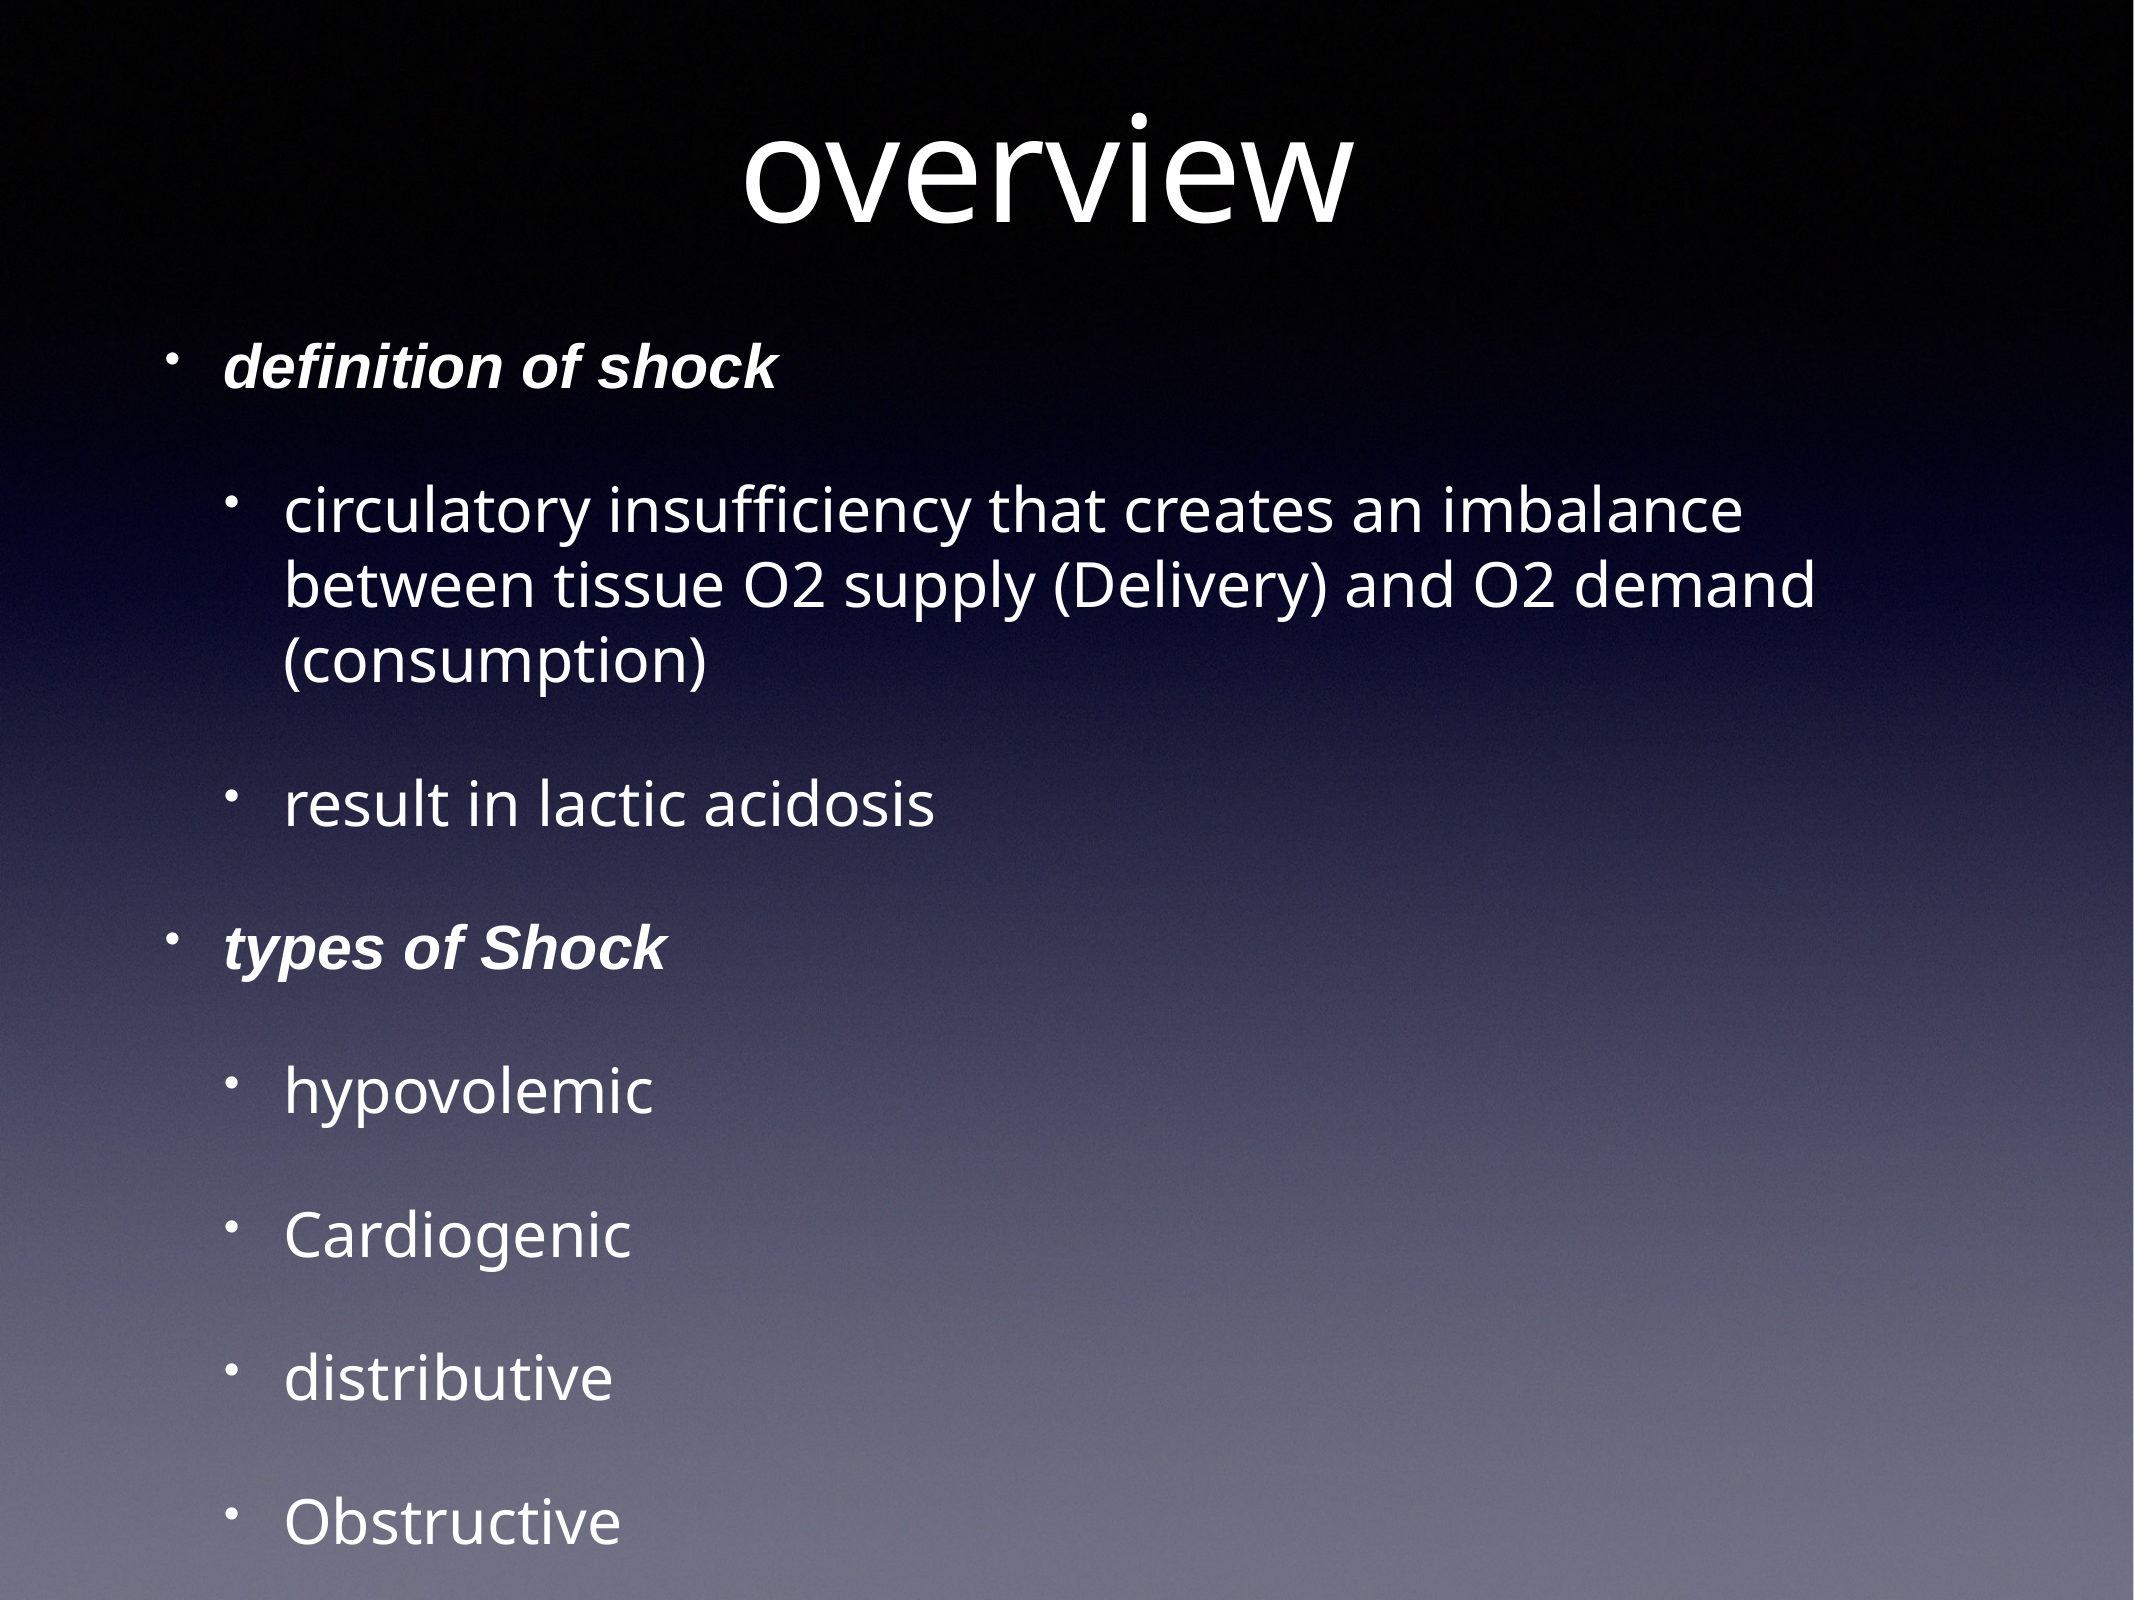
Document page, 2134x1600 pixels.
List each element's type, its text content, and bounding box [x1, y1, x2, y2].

list definition of shock circulatory insufficiency that creates an imbalance between tissue O2 supply (Delivery) and O2 demand (consumption) result in lactic acidosis types of Shock hypovolemic Cardiogenic distributive Obstructive [155, 348, 1978, 1536]
title overview [155, 66, 1978, 261]
picture [0, 0, 2134, 1600]
